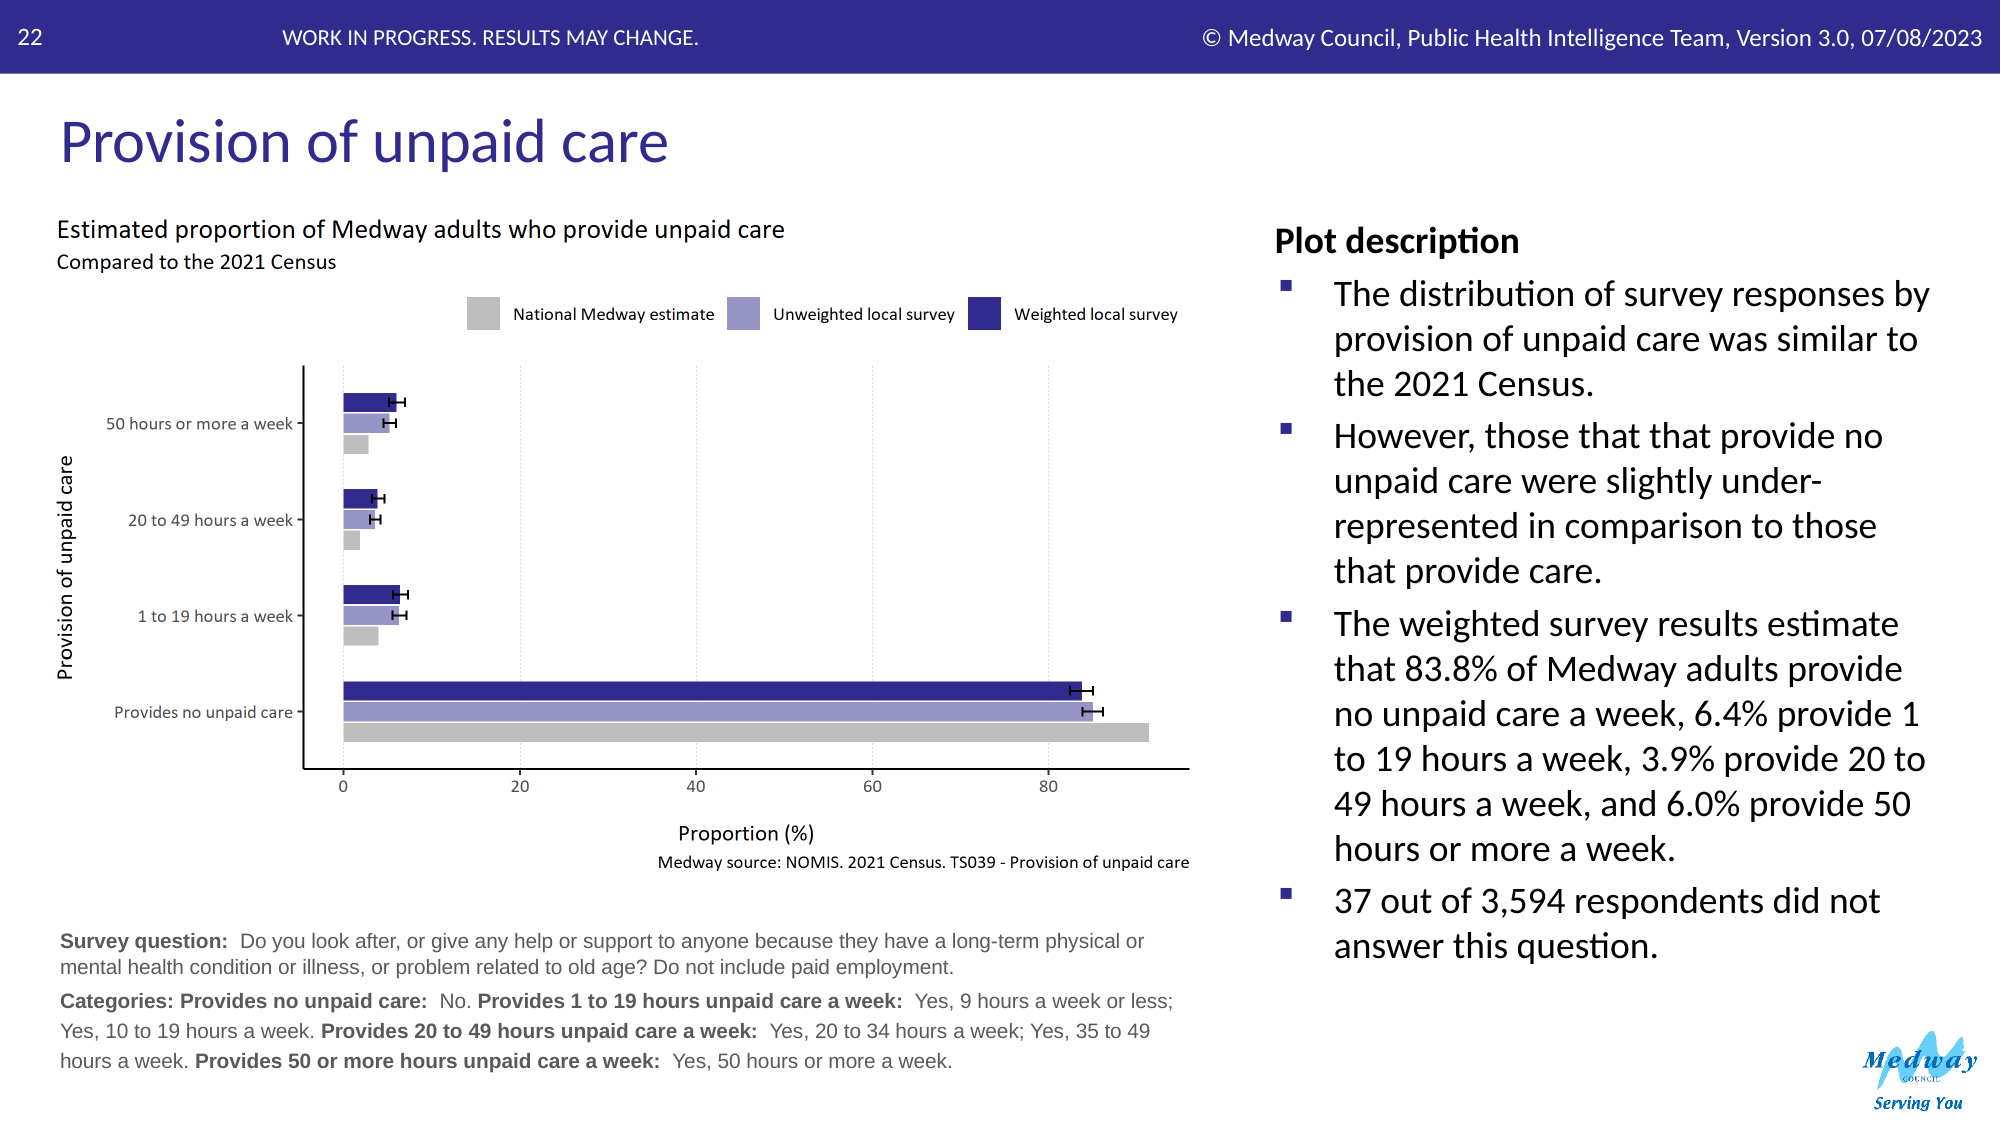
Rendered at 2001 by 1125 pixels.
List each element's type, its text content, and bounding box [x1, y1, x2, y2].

title Provision of unpaid care [45, 83, 1955, 191]
list Survey question: Do you look after, or give any help or support to anyone because they have a long-term physical or mental health condition or illness, or problem related to old age? Do not include paid employment. Categories: Provides no unpaid care: No. Provides 1 to 19 hours unpaid care a week: Yes, 9 hours a week or less; Yes, 10 to 19 hours a week. Provides 20 to 49 hours unpaid care a week: Yes, 20 to 34 hours a week; Yes, 35 to 49 hours a week. Provides 50 or more hours unpaid care a week: Yes, 50 hours or more a week. [45, 916, 1201, 1089]
list Plot description The distribution of survey responses by provision of unpaid care was similar to the 2021 Census. However, those that that provide no unpaid care were slightly under-represented in comparison to those that provide care. The weighted survey results estimate that 83.8% of Medway adults provide no unpaid care a week, 6.4% provide 1 to 19 hours a week, 3.9% provide 20 to 49 hours a week, and 6.0% provide 50 hours or more a week. 37 out of 3,594 respondents did not answer this question. [1259, 208, 1955, 1000]
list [44, 208, 1201, 882]
list © Medway Council, Public Health Intelligence Team, Version 3.0, 07/08/2023 [881, 2, 2000, 72]
slide_number 22 [2, 5, 239, 66]
picture [1862, 1031, 1977, 1111]
